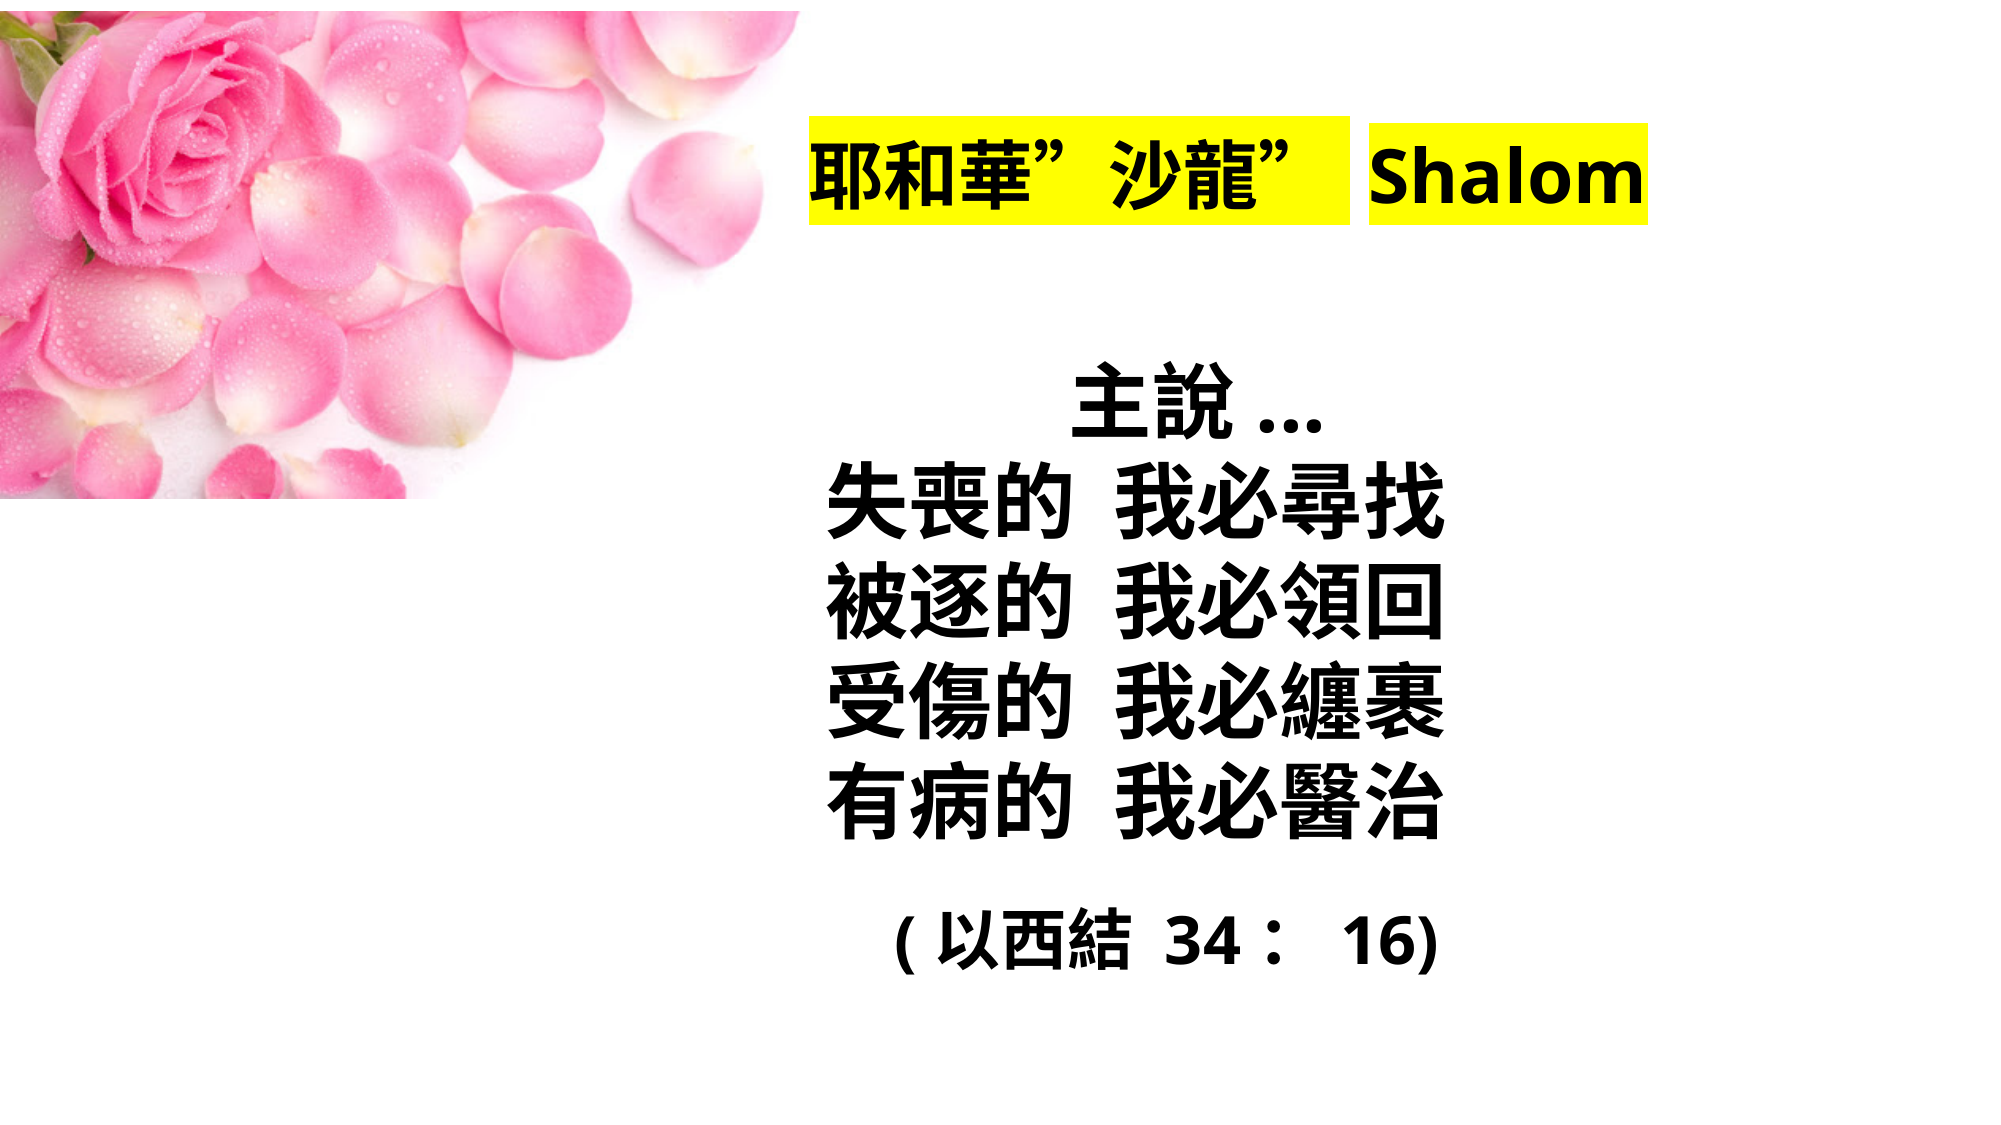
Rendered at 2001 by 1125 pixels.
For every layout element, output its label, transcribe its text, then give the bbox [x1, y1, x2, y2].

text_box 主說... 失喪的 我必尋找 被逐的 我必領回 受傷的 我必纏裹 有病的 我必醫治 [810, 341, 1607, 857]
picture [0, 11, 811, 499]
subtitle (以西結 34：16) [750, 899, 1584, 1022]
text_box 耶和華”沙龍” Shalom [811, 120, 1695, 226]
